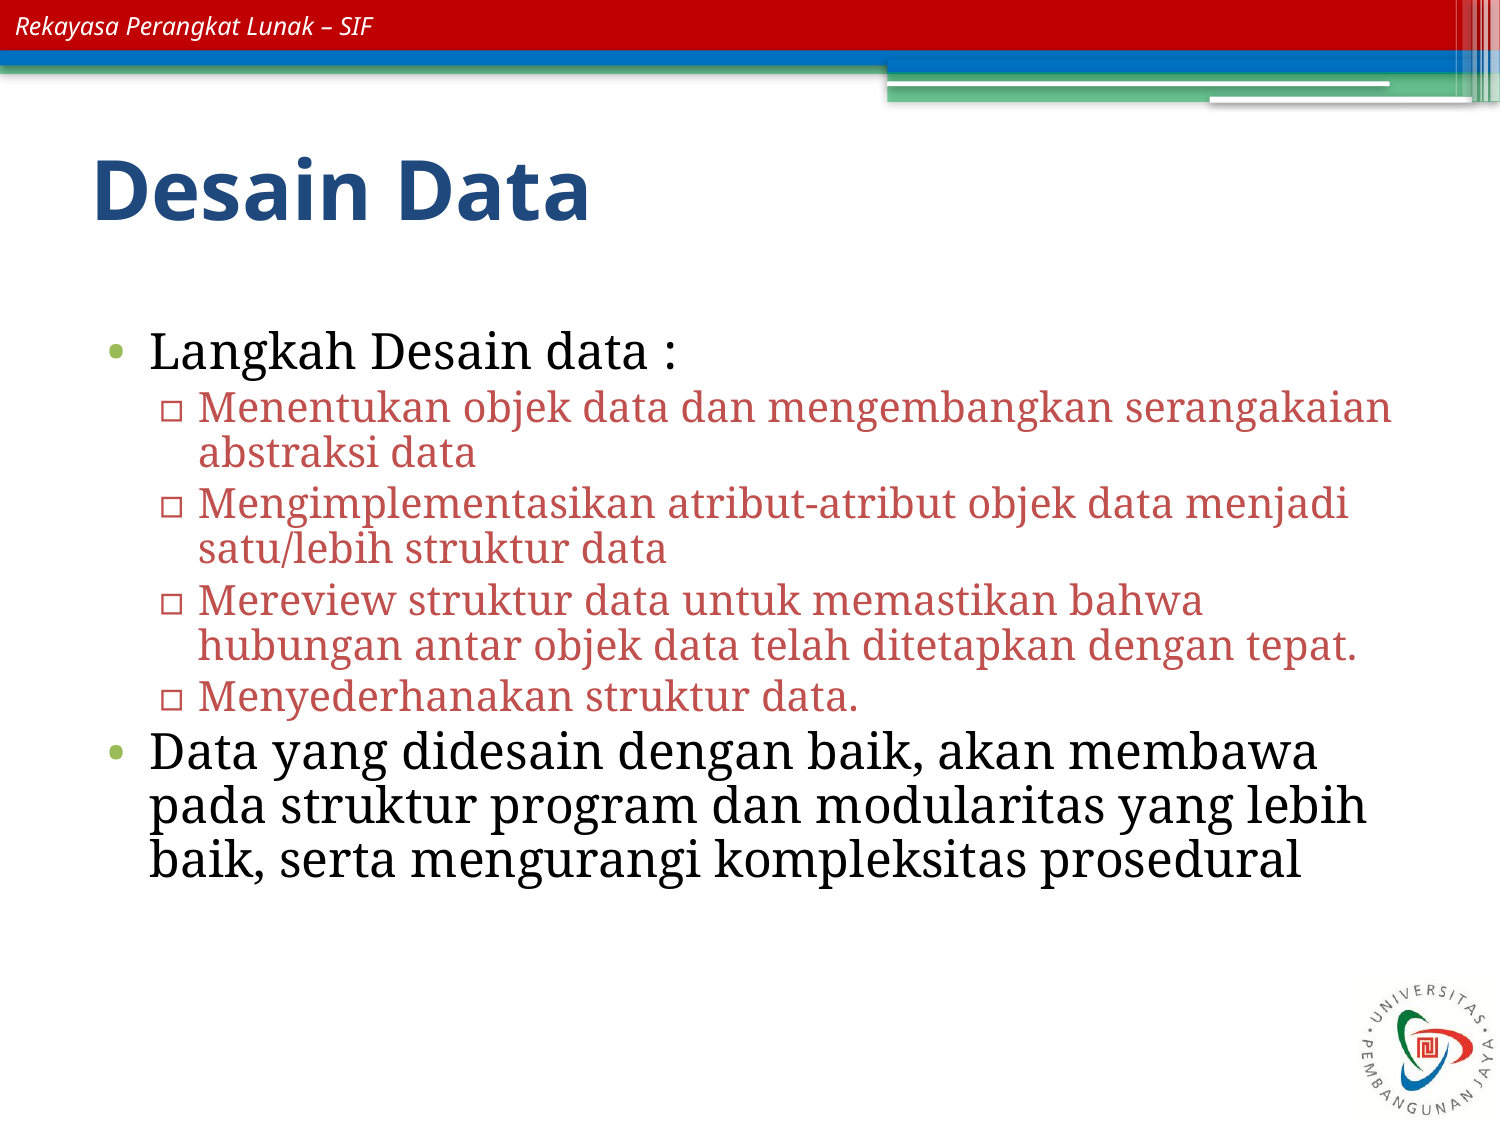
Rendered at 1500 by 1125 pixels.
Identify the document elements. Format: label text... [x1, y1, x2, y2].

picture [1352, 976, 1500, 1125]
title Desain Data [75, 99, 1425, 275]
list Langkah Desain data : Menentukan objek data dan mengembangkan serangakaian abstraksi data Mengimplementasikan atribut-atribut objek data menjadi satu/lebih struktur data Mereview struktur data untuk memastikan bahwa hubungan antar objek data telah ditetapkan dengan tepat. Menyederhanakan struktur data. Data yang didesain dengan baik, akan membawa pada struktur program dan modularitas yang lebih baik, serta mengurangi kompleksitas prosedural [75, 318, 1425, 1029]
